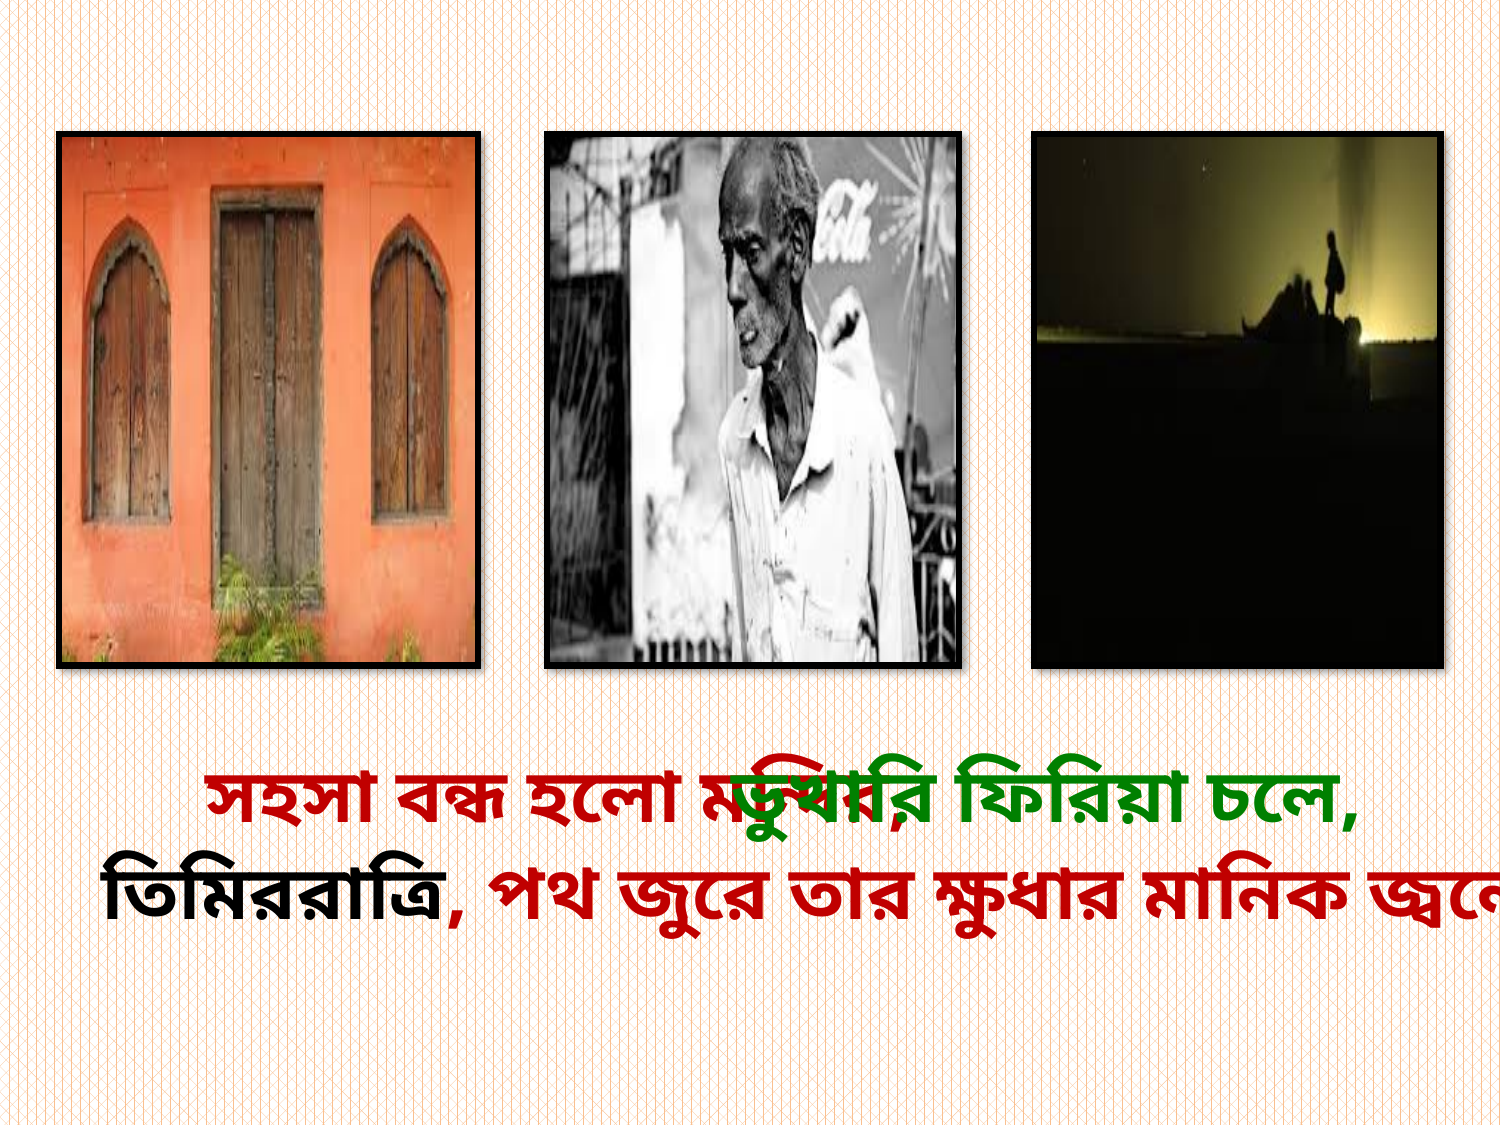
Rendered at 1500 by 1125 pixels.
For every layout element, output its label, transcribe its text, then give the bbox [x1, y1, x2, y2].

picture [1037, 137, 1438, 663]
text_box তিমিররাত্রি, পথ জুরে তার ক্ষুধার মানিক জ্বলে! [86, 837, 1500, 943]
text_box ভুখারি ফিরিয়া চলে, [716, 739, 1377, 837]
picture [549, 137, 957, 663]
text_box সহসা বন্ধ হলো মন্দির, [190, 739, 716, 837]
picture [62, 137, 476, 663]
